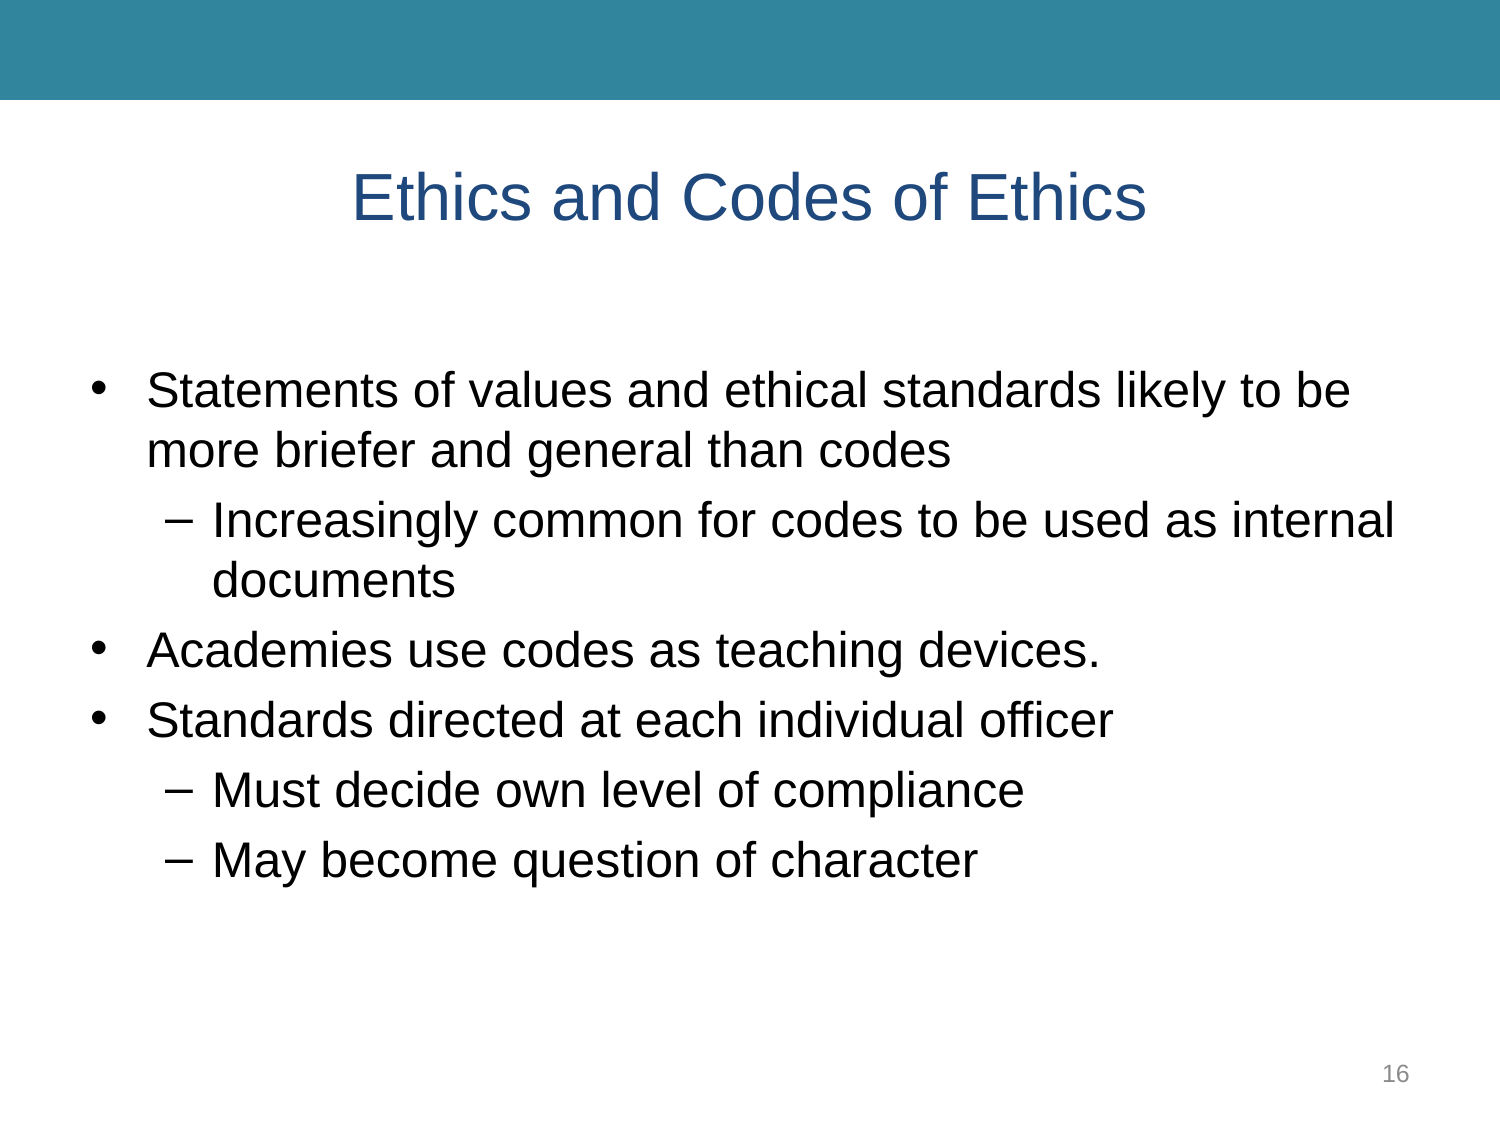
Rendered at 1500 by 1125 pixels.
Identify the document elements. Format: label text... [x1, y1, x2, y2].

list Statements of values and ethical standards likely to be more briefer and general than codes Increasingly common for codes to be used as internal documents Academies use codes as teaching devices. Standards directed at each individual officer Must decide own level of compliance May become question of character [75, 350, 1425, 1005]
slide_number 16 [1350, 1042, 1425, 1103]
title Ethics and Codes of Ethics [75, 99, 1425, 288]
